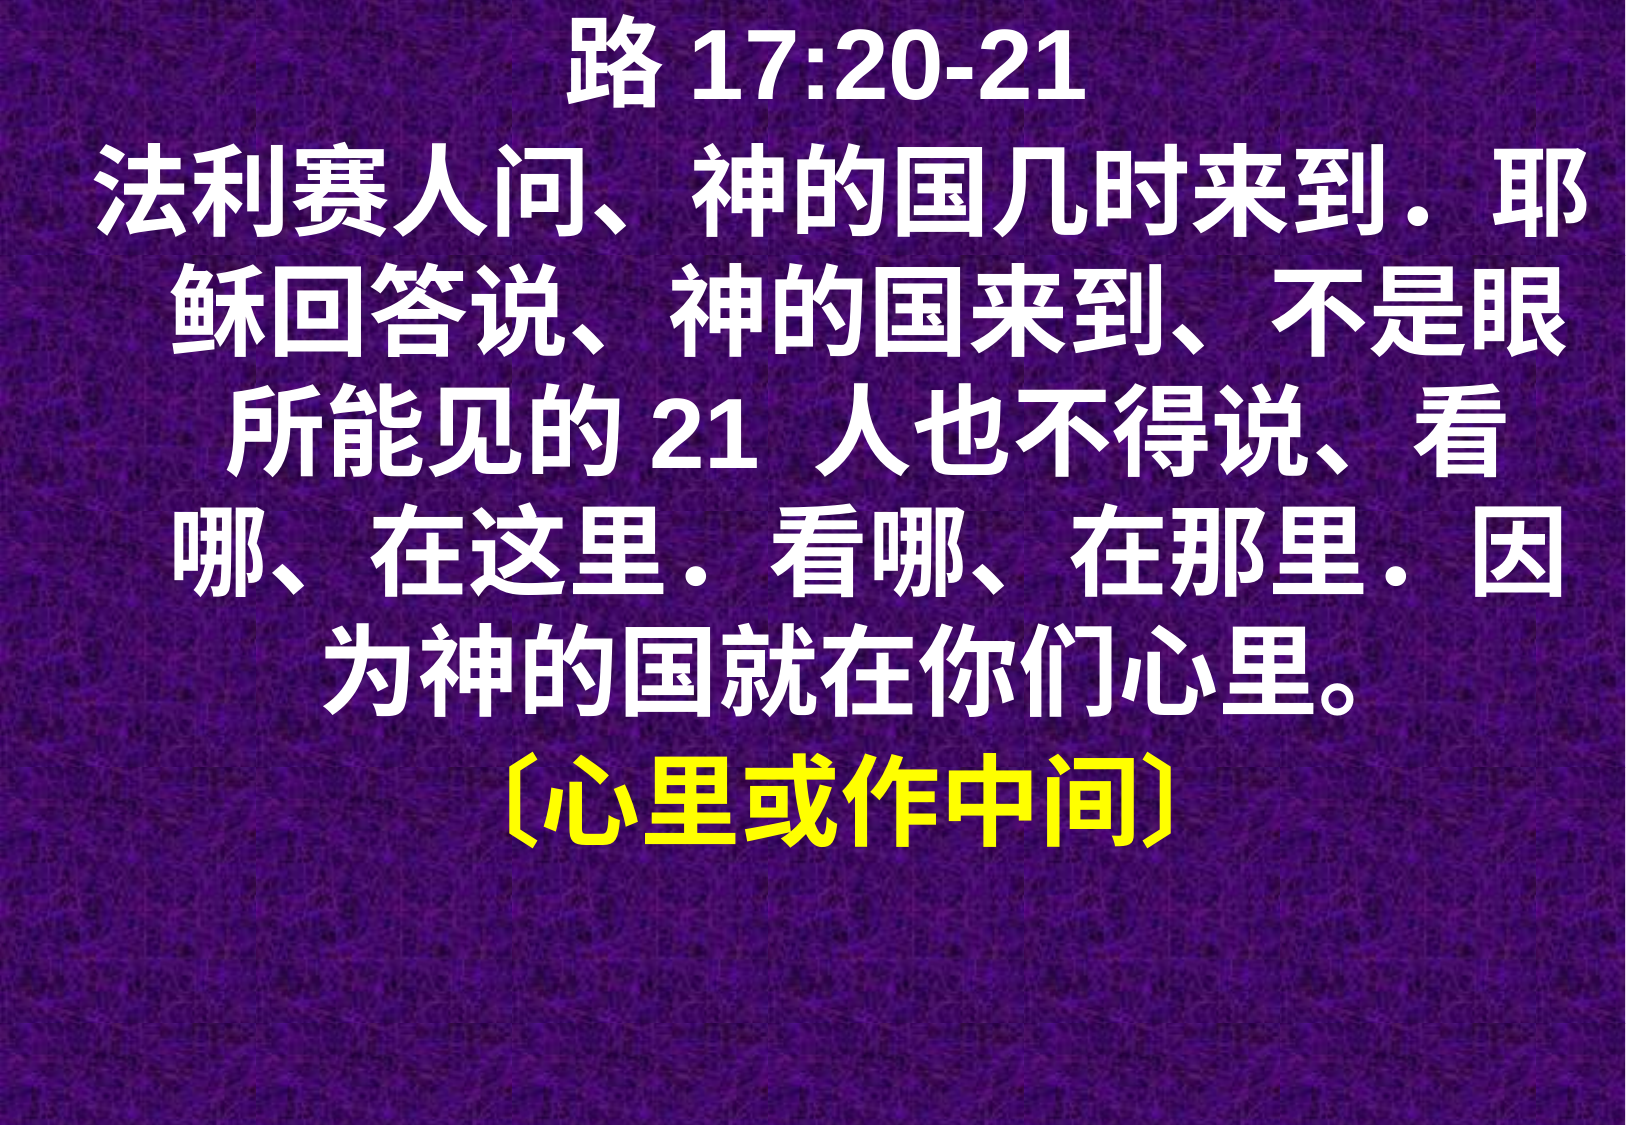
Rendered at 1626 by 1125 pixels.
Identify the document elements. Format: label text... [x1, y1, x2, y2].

text_box 路17:20-21 法利赛人问、神的国几时来到．耶稣回答说、神的国来到、不是眼所能见的21 人也不得说、看哪、在这里．看哪、在那里．因为神的国就在你们心里。 〔心里或作中间〕 [56, 0, 1625, 858]
picture [0, 0, 1626, 1125]
